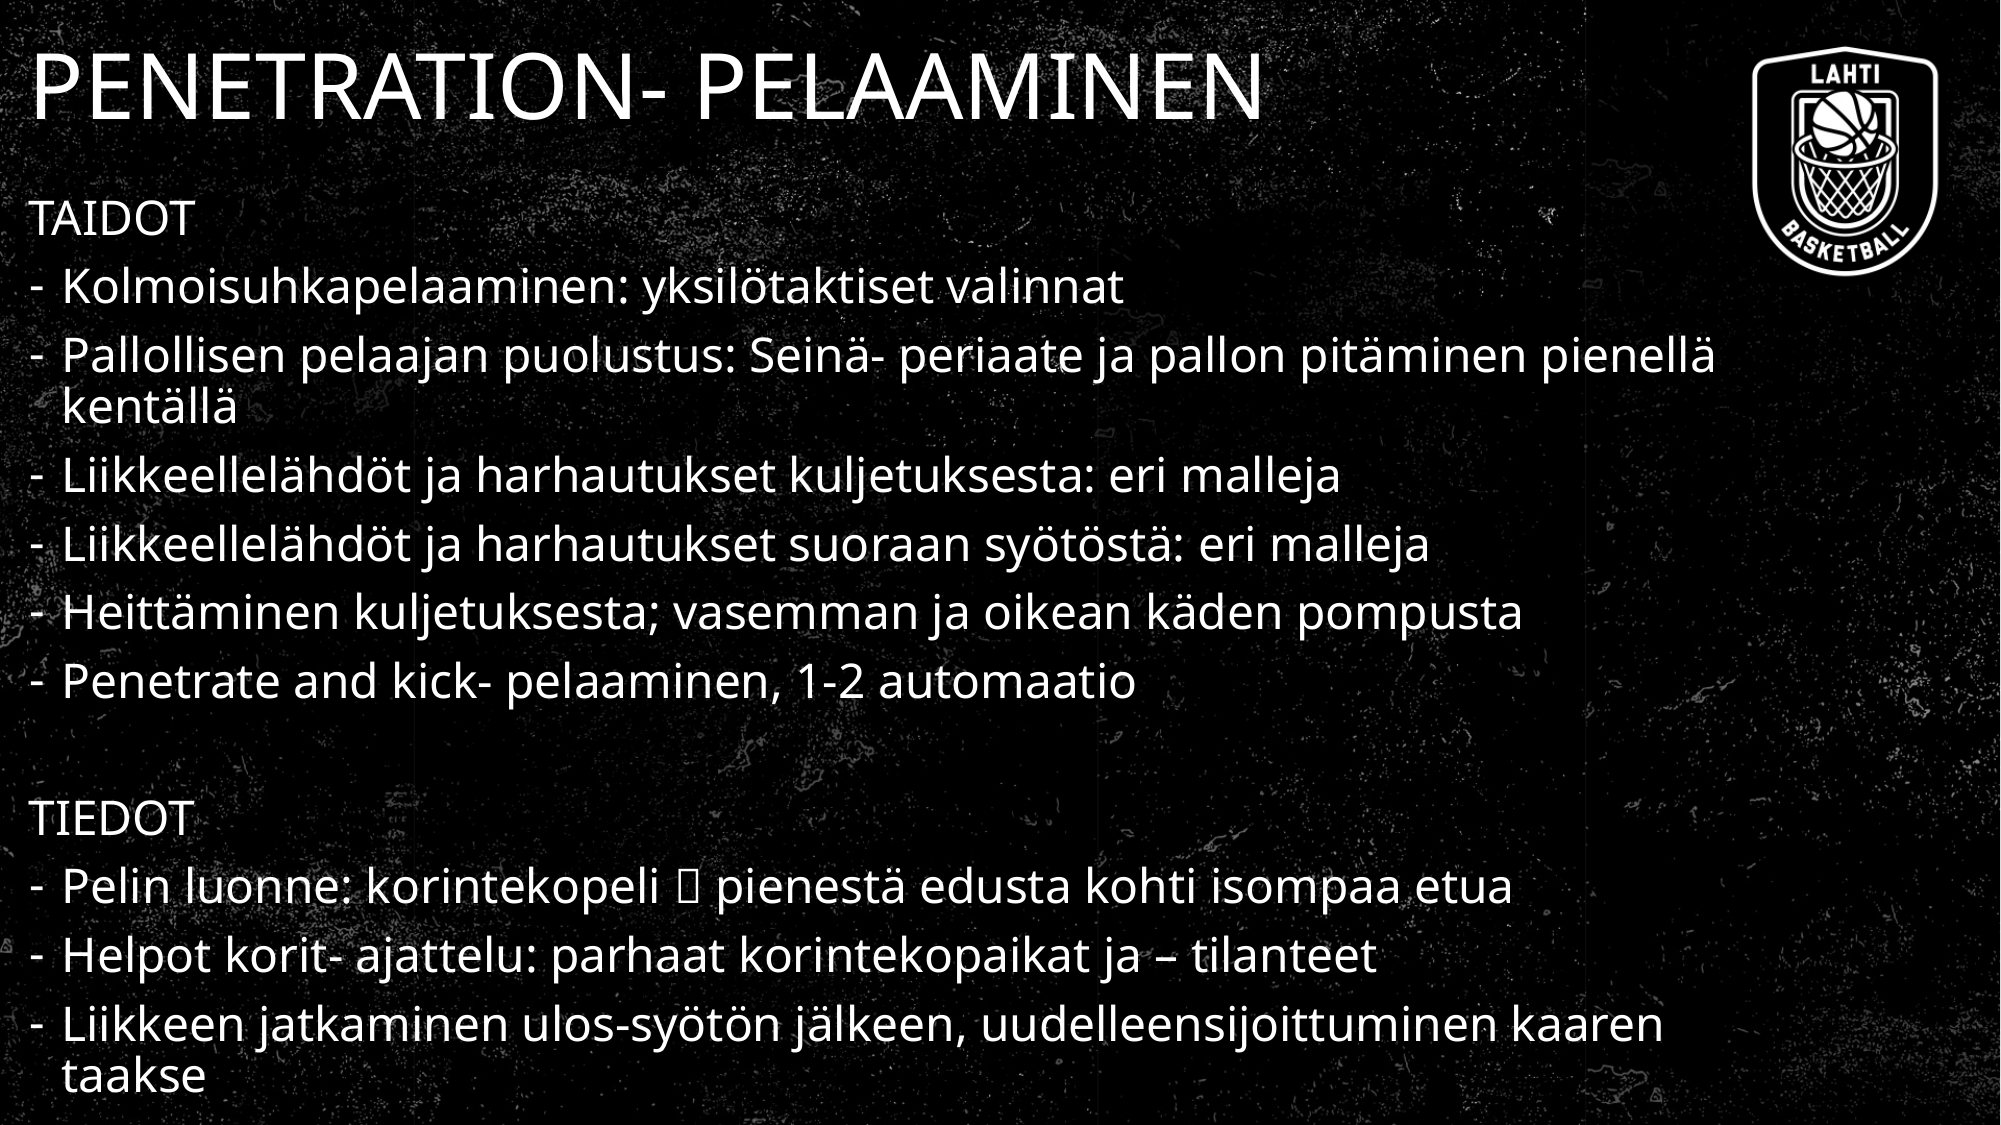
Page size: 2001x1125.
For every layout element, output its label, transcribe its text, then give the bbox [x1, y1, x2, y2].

list TAIDOT Kolmoisuhkapelaaminen: yksilötaktiset valinnat Pallollisen pelaajan puolustus: Seinä- periaate ja pallon pitäminen pienellä kentällä Liikkeellelähdöt ja harhautukset kuljetuksesta: eri malleja Liikkeellelähdöt ja harhautukset suoraan syötöstä: eri malleja Heittäminen kuljetuksesta; vasemman ja oikean käden pompusta Penetrate and kick- pelaaminen, 1-2 automaatio TIEDOT Pelin luonne: korintekopeli  pienestä edusta kohti isompaa etua Helpot korit- ajattelu: parhaat korintekopaikat ja – tilanteet Liikkeen jatkaminen ulos-syötön jälkeen, uudelleensijoittuminen kaaren taakse [13, 186, 1739, 1112]
title PENETRATION- PELAAMINEN [13, 13, 1739, 166]
picture [0, 0, 2001, 1125]
